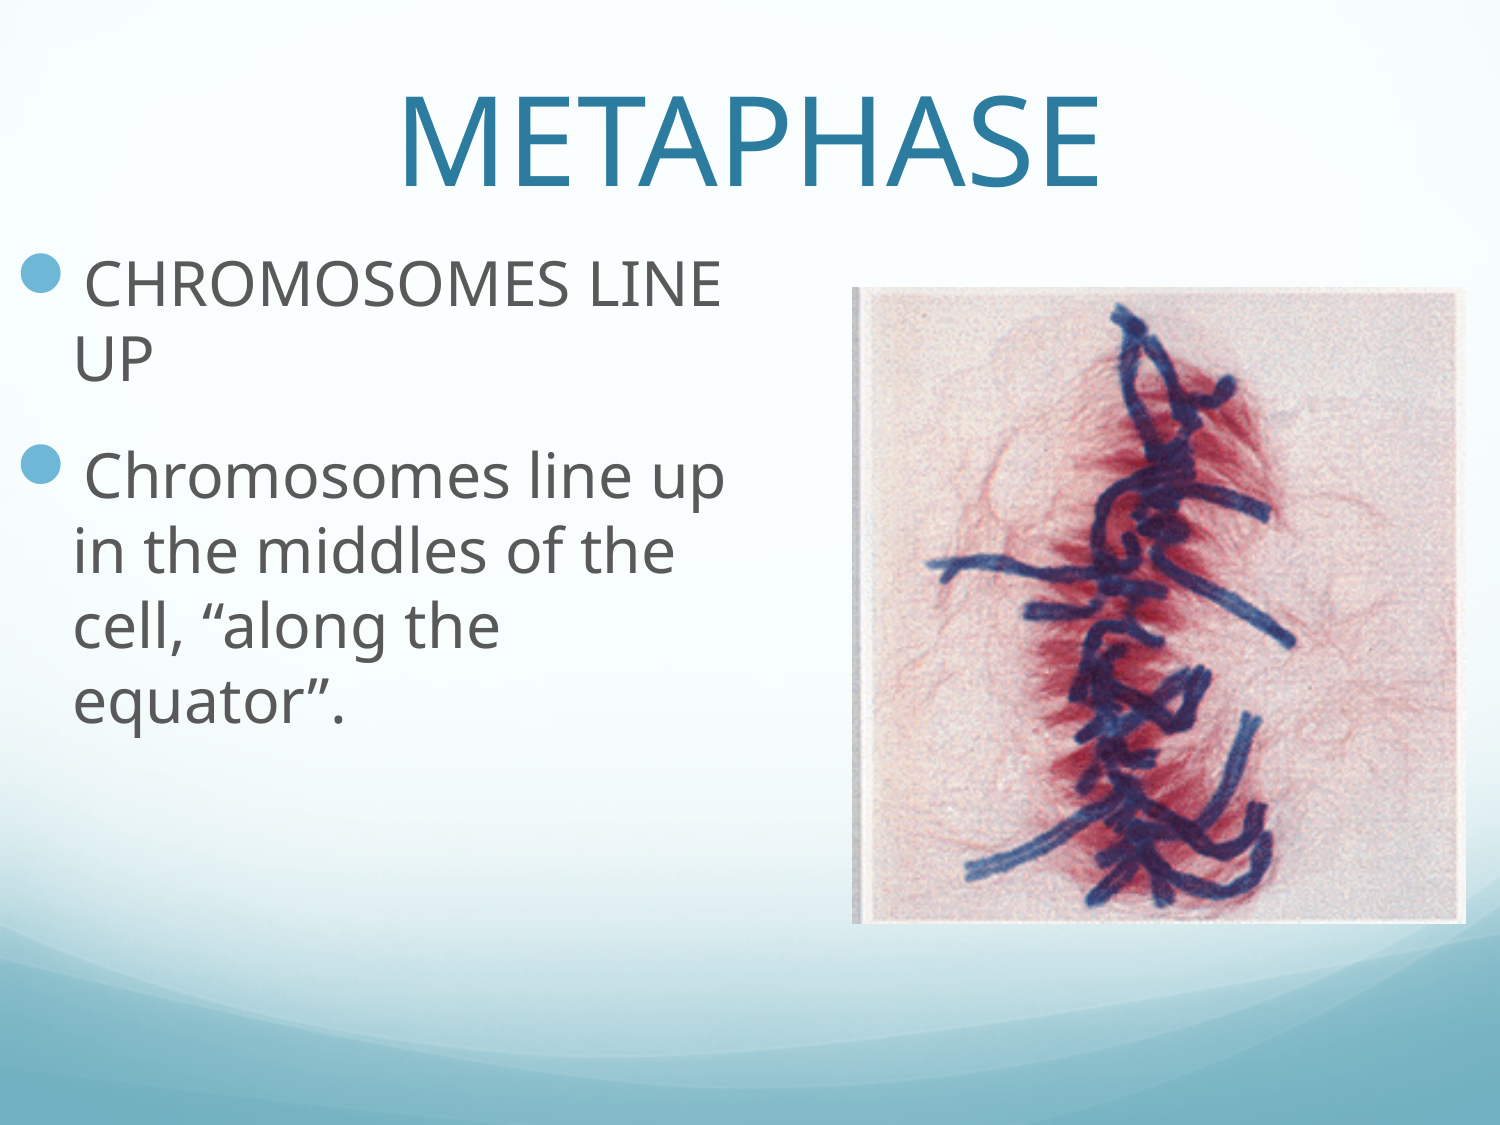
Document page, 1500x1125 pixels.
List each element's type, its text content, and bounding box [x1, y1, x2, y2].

list CHROMOSOMES LINE UP Chromosomes line up in the middles of the cell, “along the equator”. [0, 236, 769, 1100]
picture [851, 286, 1467, 925]
title METAPHASE [90, 0, 1410, 219]
